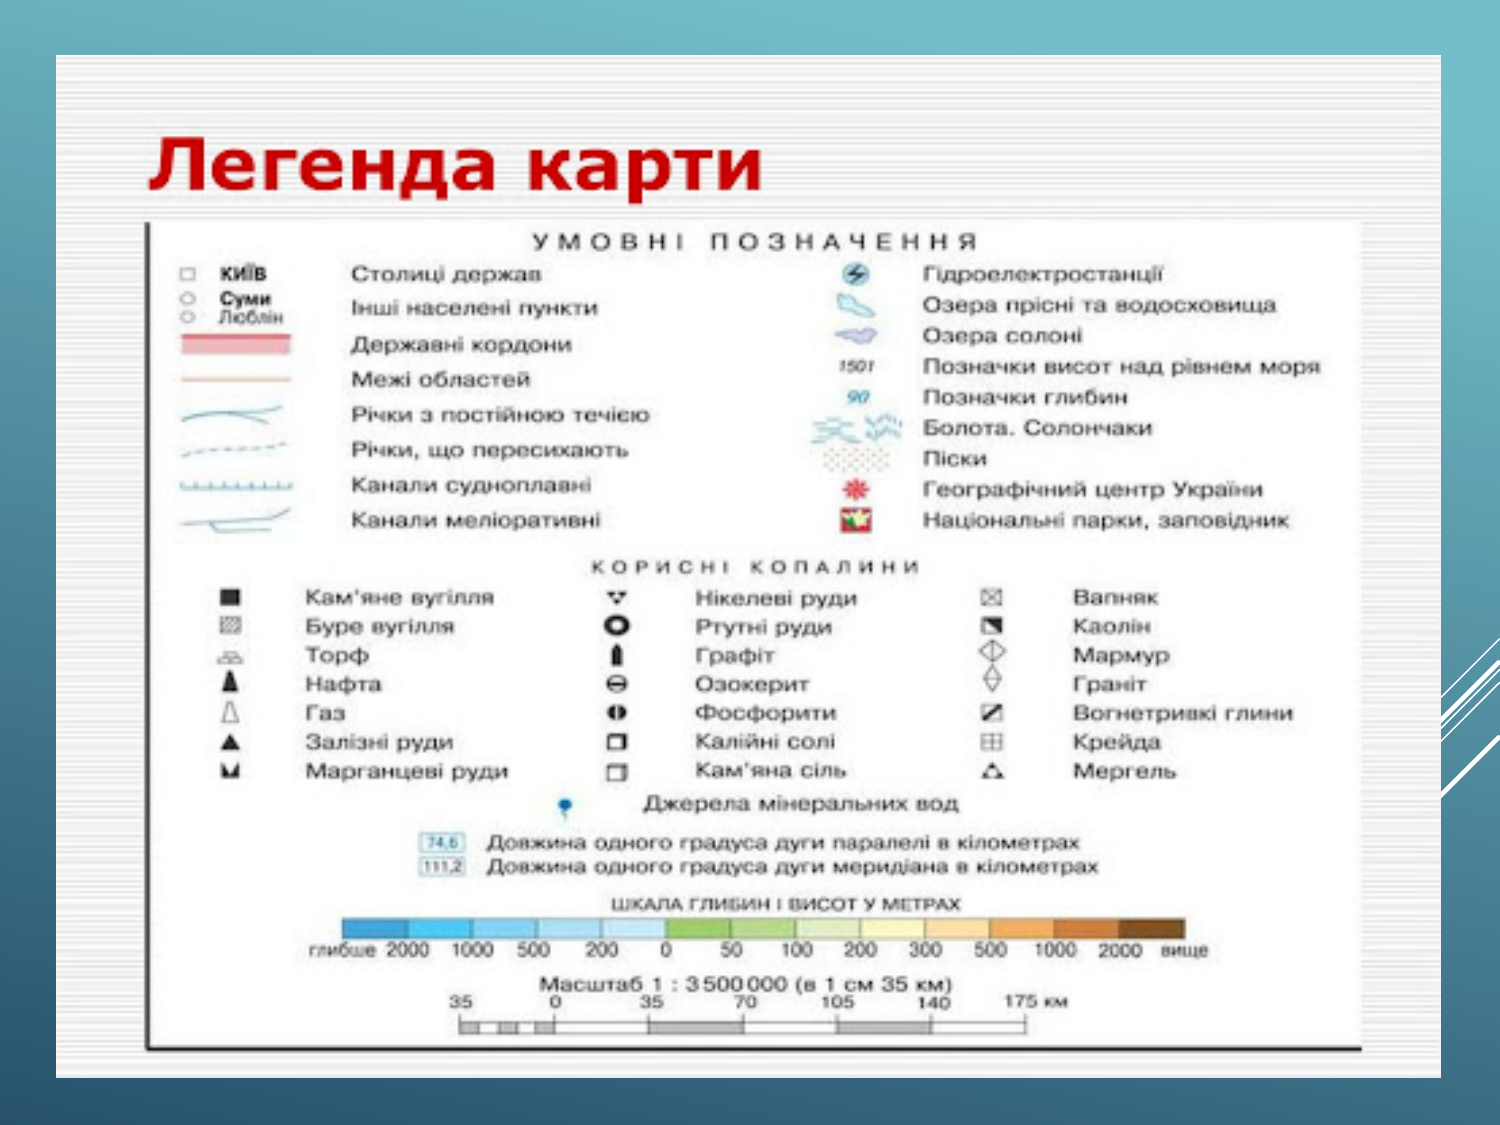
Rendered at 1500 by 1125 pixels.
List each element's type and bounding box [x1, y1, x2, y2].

picture [56, 55, 1441, 1079]
